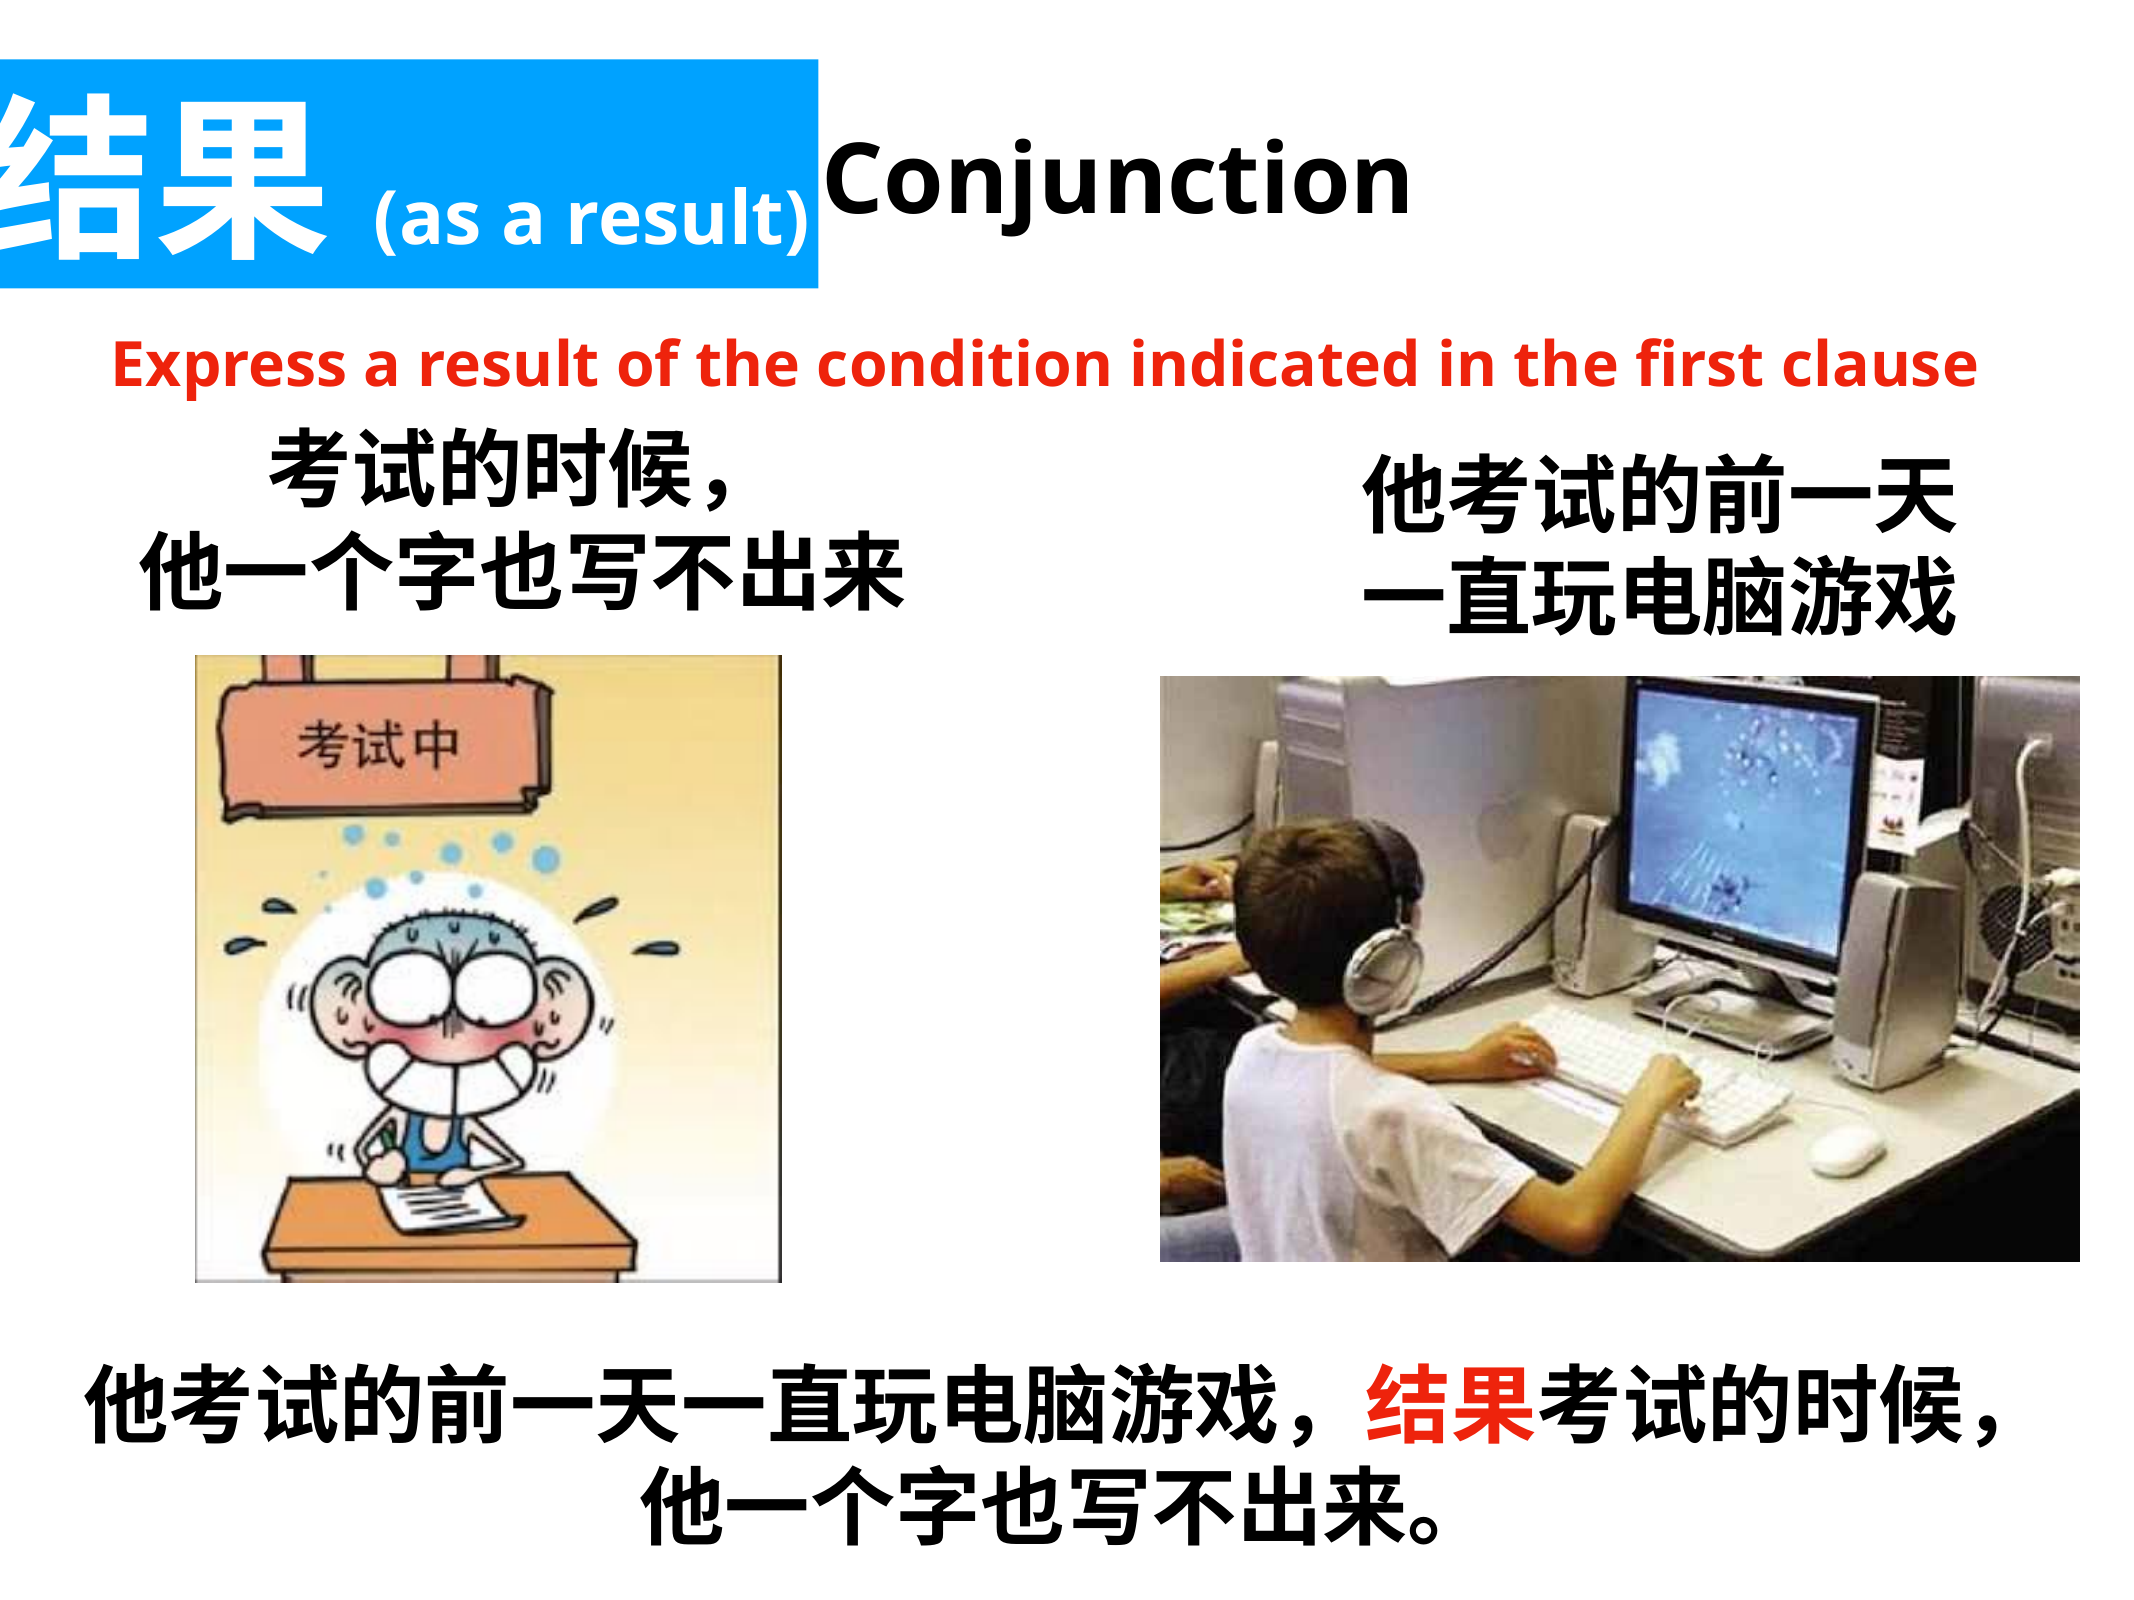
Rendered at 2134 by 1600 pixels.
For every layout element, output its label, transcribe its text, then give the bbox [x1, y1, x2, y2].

text_box Conjunction [813, 106, 1425, 241]
text_box 考试的时候， 他一个字也写不出来 [129, 406, 916, 629]
picture [1159, 676, 2080, 1262]
text_box 结果(as a result) [0, 59, 819, 289]
text_box 他考试的前一天一直玩电脑游戏，结果考试的时候， 他一个字也写不出来。 [75, 1342, 2059, 1564]
text_box Express a result of the condition indicated in the first clause [102, 315, 1990, 407]
picture [194, 655, 782, 1283]
text_box 他考试的前一天 一直玩电脑游戏 [1352, 432, 1969, 655]
